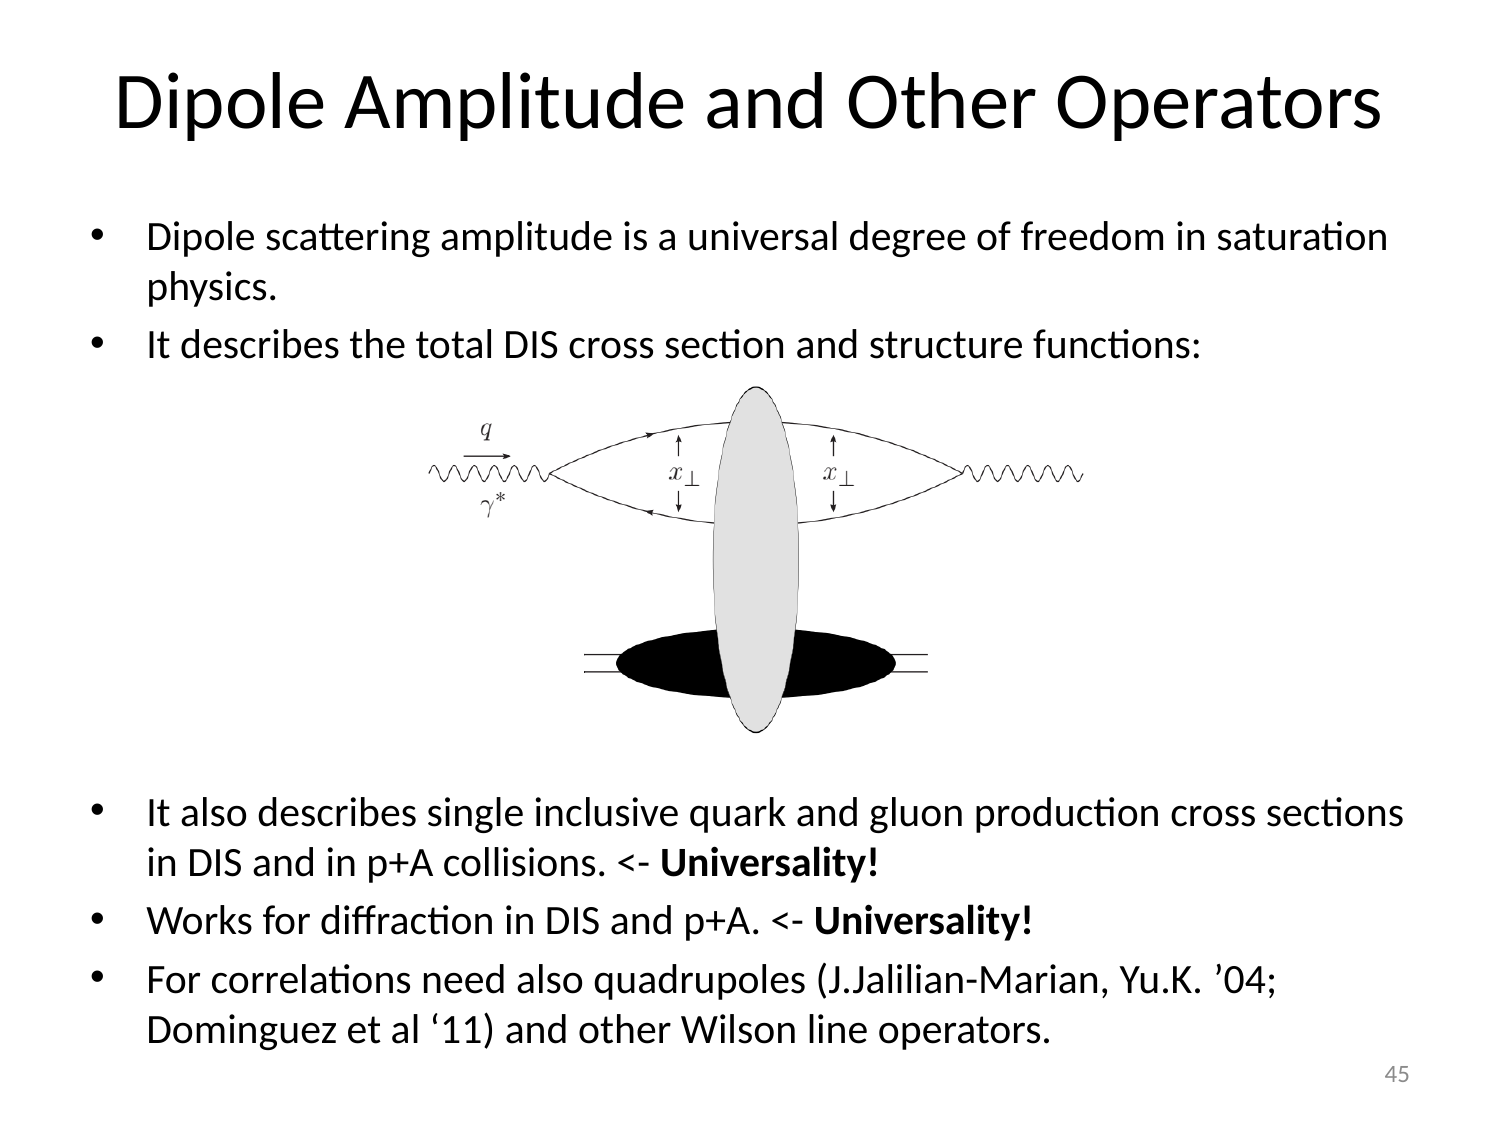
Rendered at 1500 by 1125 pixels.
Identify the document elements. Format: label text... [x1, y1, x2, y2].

title Dipole Amplitude and Other Operators [75, 2, 1425, 190]
slide_number 45 [1074, 1042, 1425, 1103]
list Dipole scattering amplitude is a universal degree of freedom in saturation physics. It describes the total DIS cross section and structure functions: It also describes single inclusive quark and gluon production cross sections in DIS and in p+A collisions. <- Universality! Works for diffraction in DIS and p+A. <- Universality! For correlations need also quadrupoles (J.Jalilian-Marian, Yu.K. ’04; Dominguez et al ‘11) and other Wilson line operators. [75, 201, 1425, 1072]
picture [419, 381, 1088, 736]
